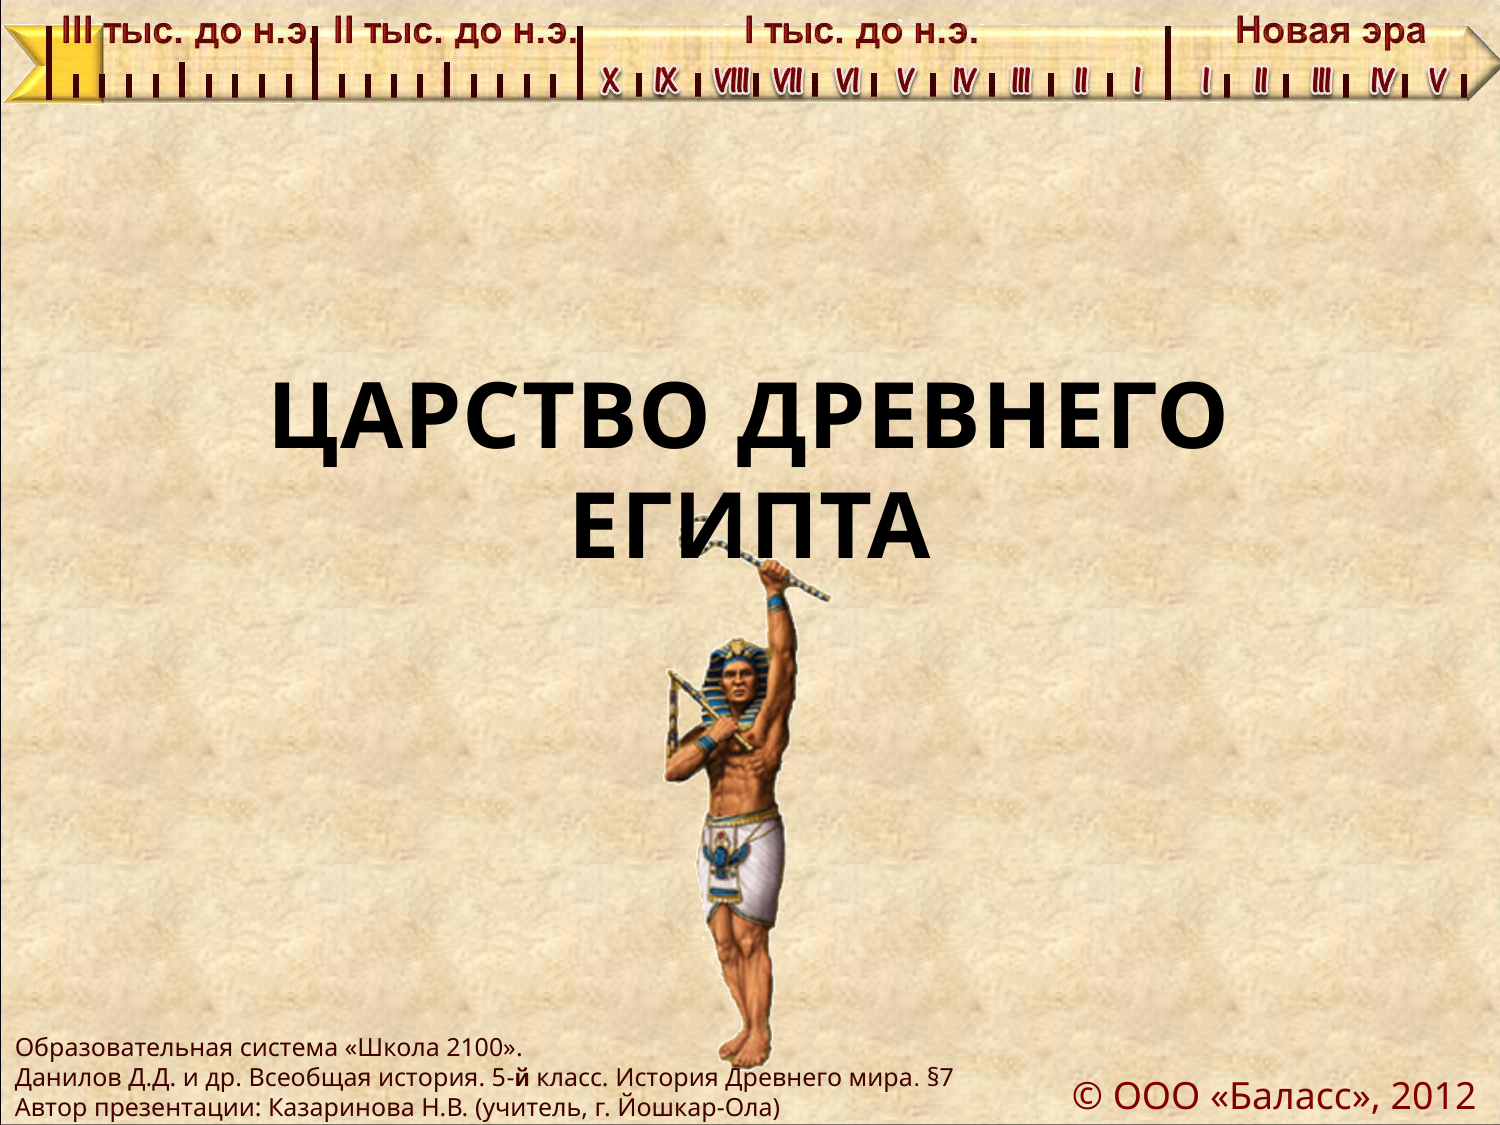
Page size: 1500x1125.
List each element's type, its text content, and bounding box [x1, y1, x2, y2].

picture [0, 0, 1500, 1125]
text_box © ООО «Баласс», 2012 [1057, 1064, 1492, 1124]
text_box Образовательная система «Школа 2100». Данилов Д.Д. и др. Всеобщая история. 5-й класс. История Древнего мира. §7 Автор презентации: Казаринова Н.В. (учитель, г. Йошкар-Ола) [0, 1023, 987, 1125]
title ЦАРСТВО ДРЕВНЕГО ЕГИПТА [112, 349, 1388, 591]
